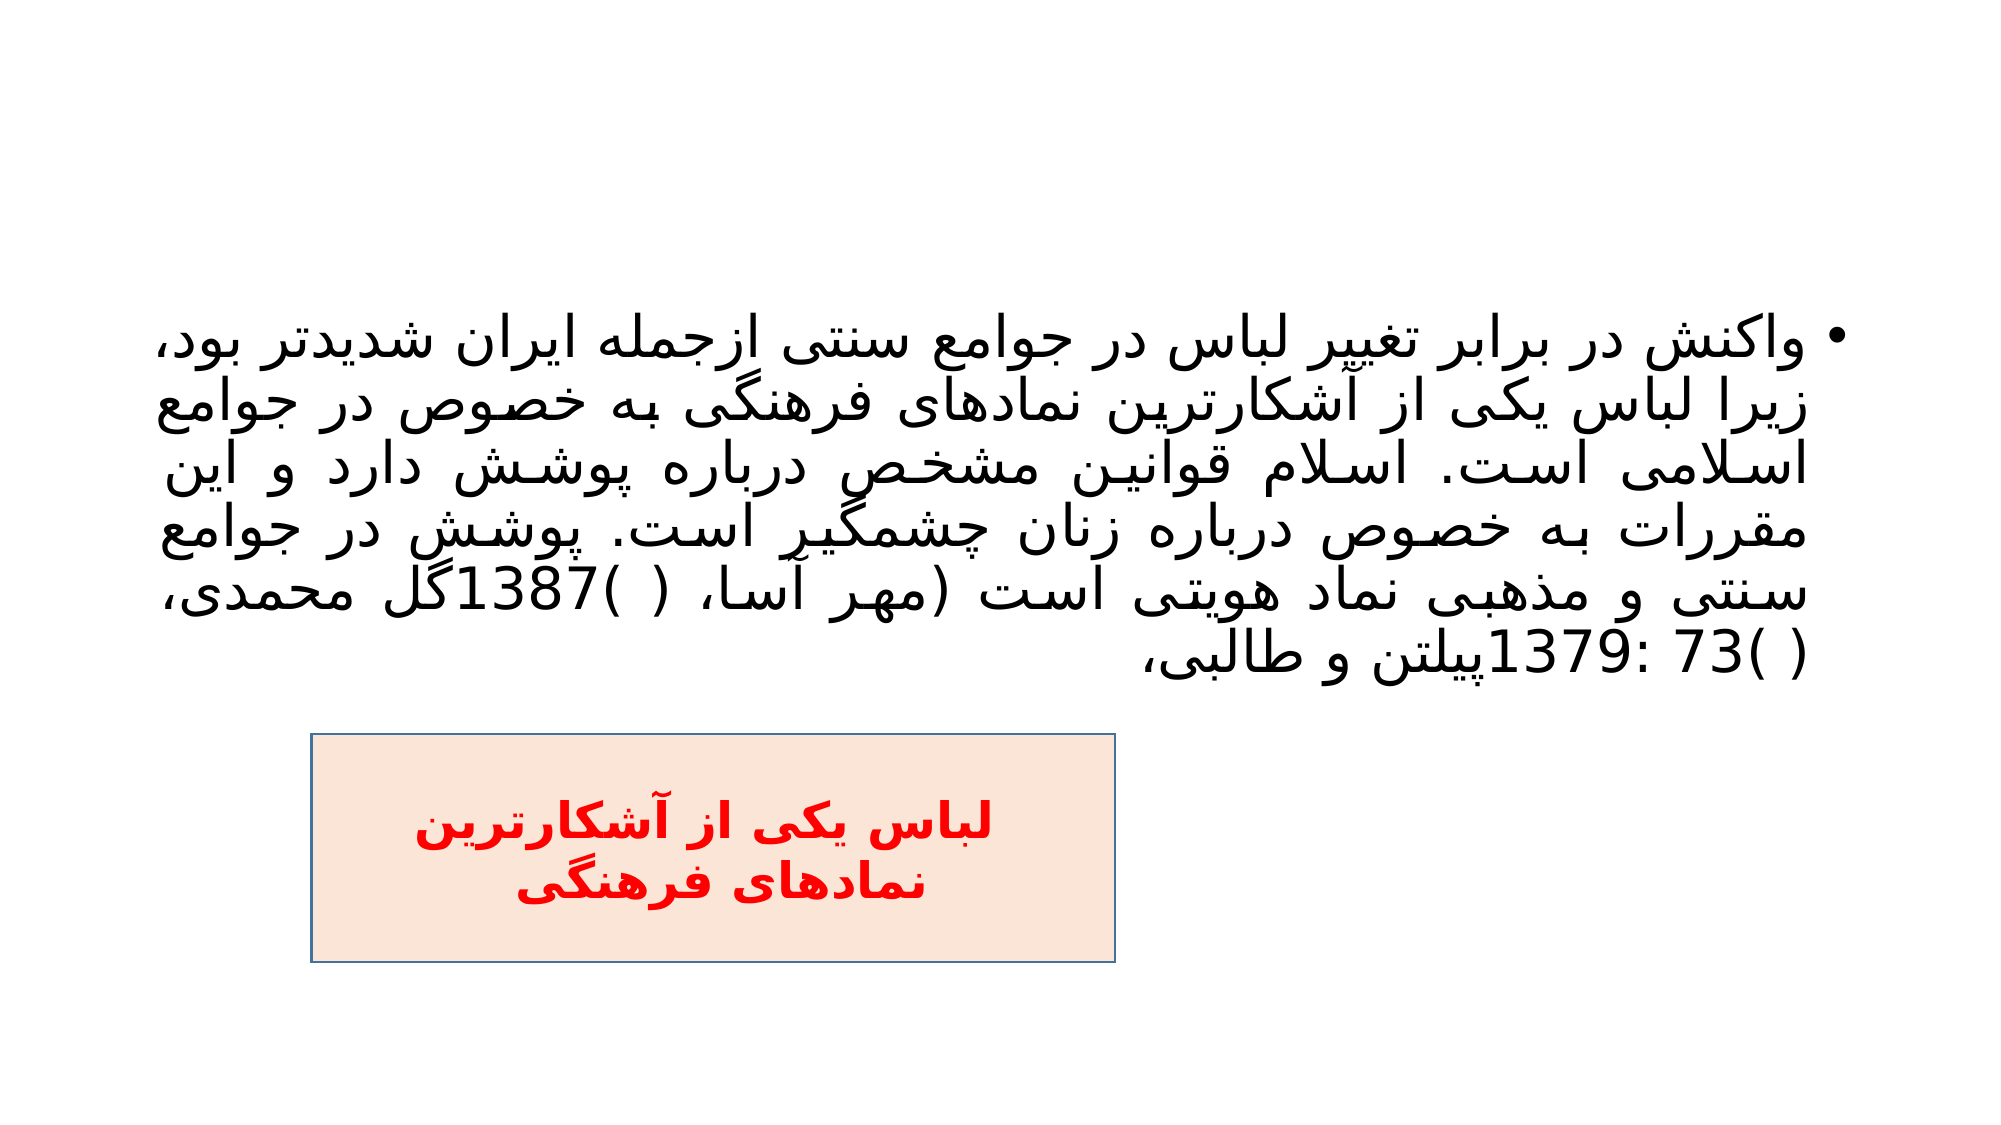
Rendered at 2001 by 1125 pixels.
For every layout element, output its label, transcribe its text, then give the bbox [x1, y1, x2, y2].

list واکنش در برابر تغییر لباس در جوامع سنتی ازجمله ایران شدیدتر بود، زیرا لباس یکی از آشکارترین نمادهای فرهنگی به خصوص در جوامع اسلامی است. اسلام قوانین مشخص درباره پوشش دارد و این مقررات به خصوص درباره زنان چشمگیر است. پوشش در جوامع سنتی و مذهبی نماد هویتی است (مهر آسا، ( )1387گل محمدی، ( )73 :1379پیلتن و طالبی، [137, 299, 1863, 1014]
text_box لباس یکی از آشکارترین نمادهای فرهنگی [310, 733, 1116, 963]
